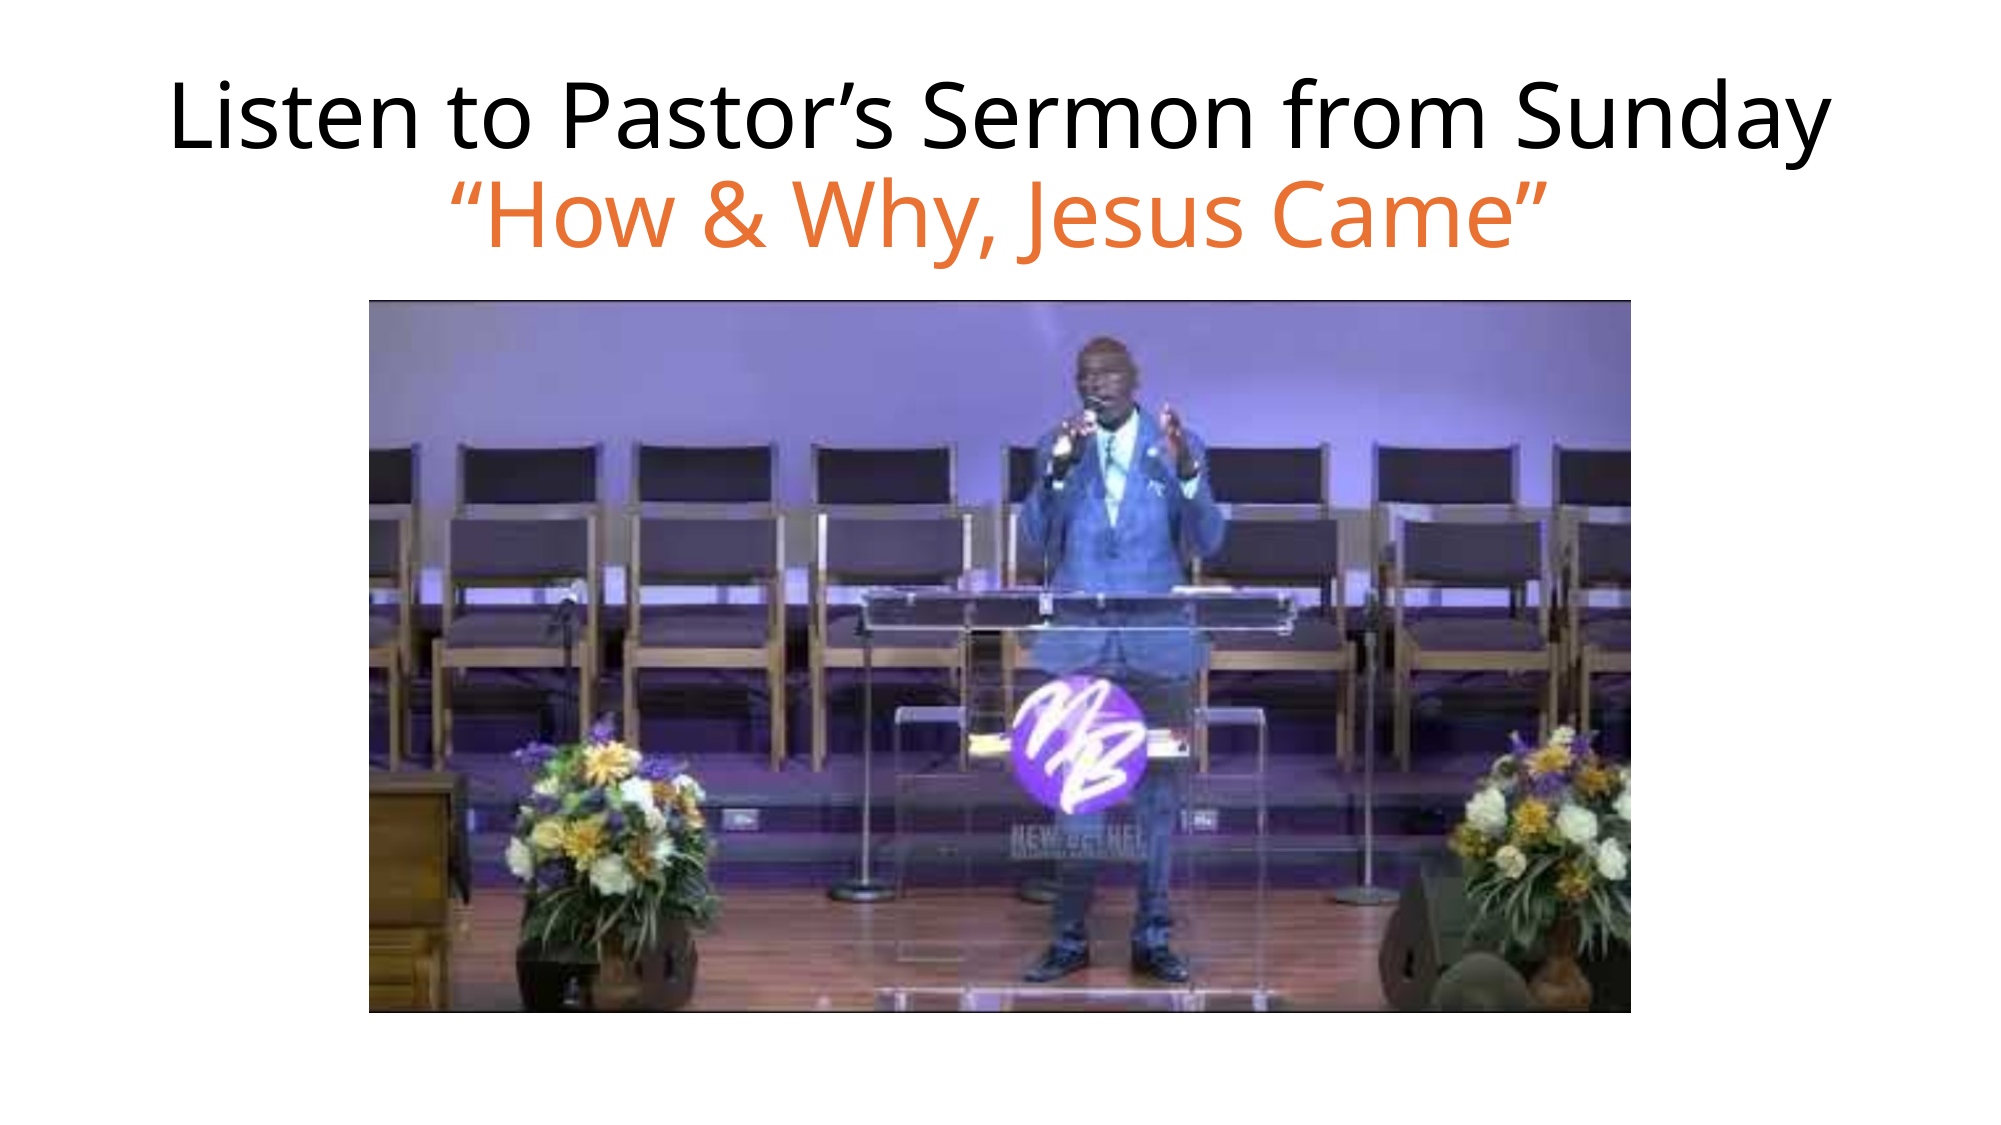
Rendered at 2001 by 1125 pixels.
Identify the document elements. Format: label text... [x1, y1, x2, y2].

title Listen to Pastor’s Sermon from Sunday “How & Why, Jesus Came” [137, 59, 1863, 278]
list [367, 298, 1632, 1014]
